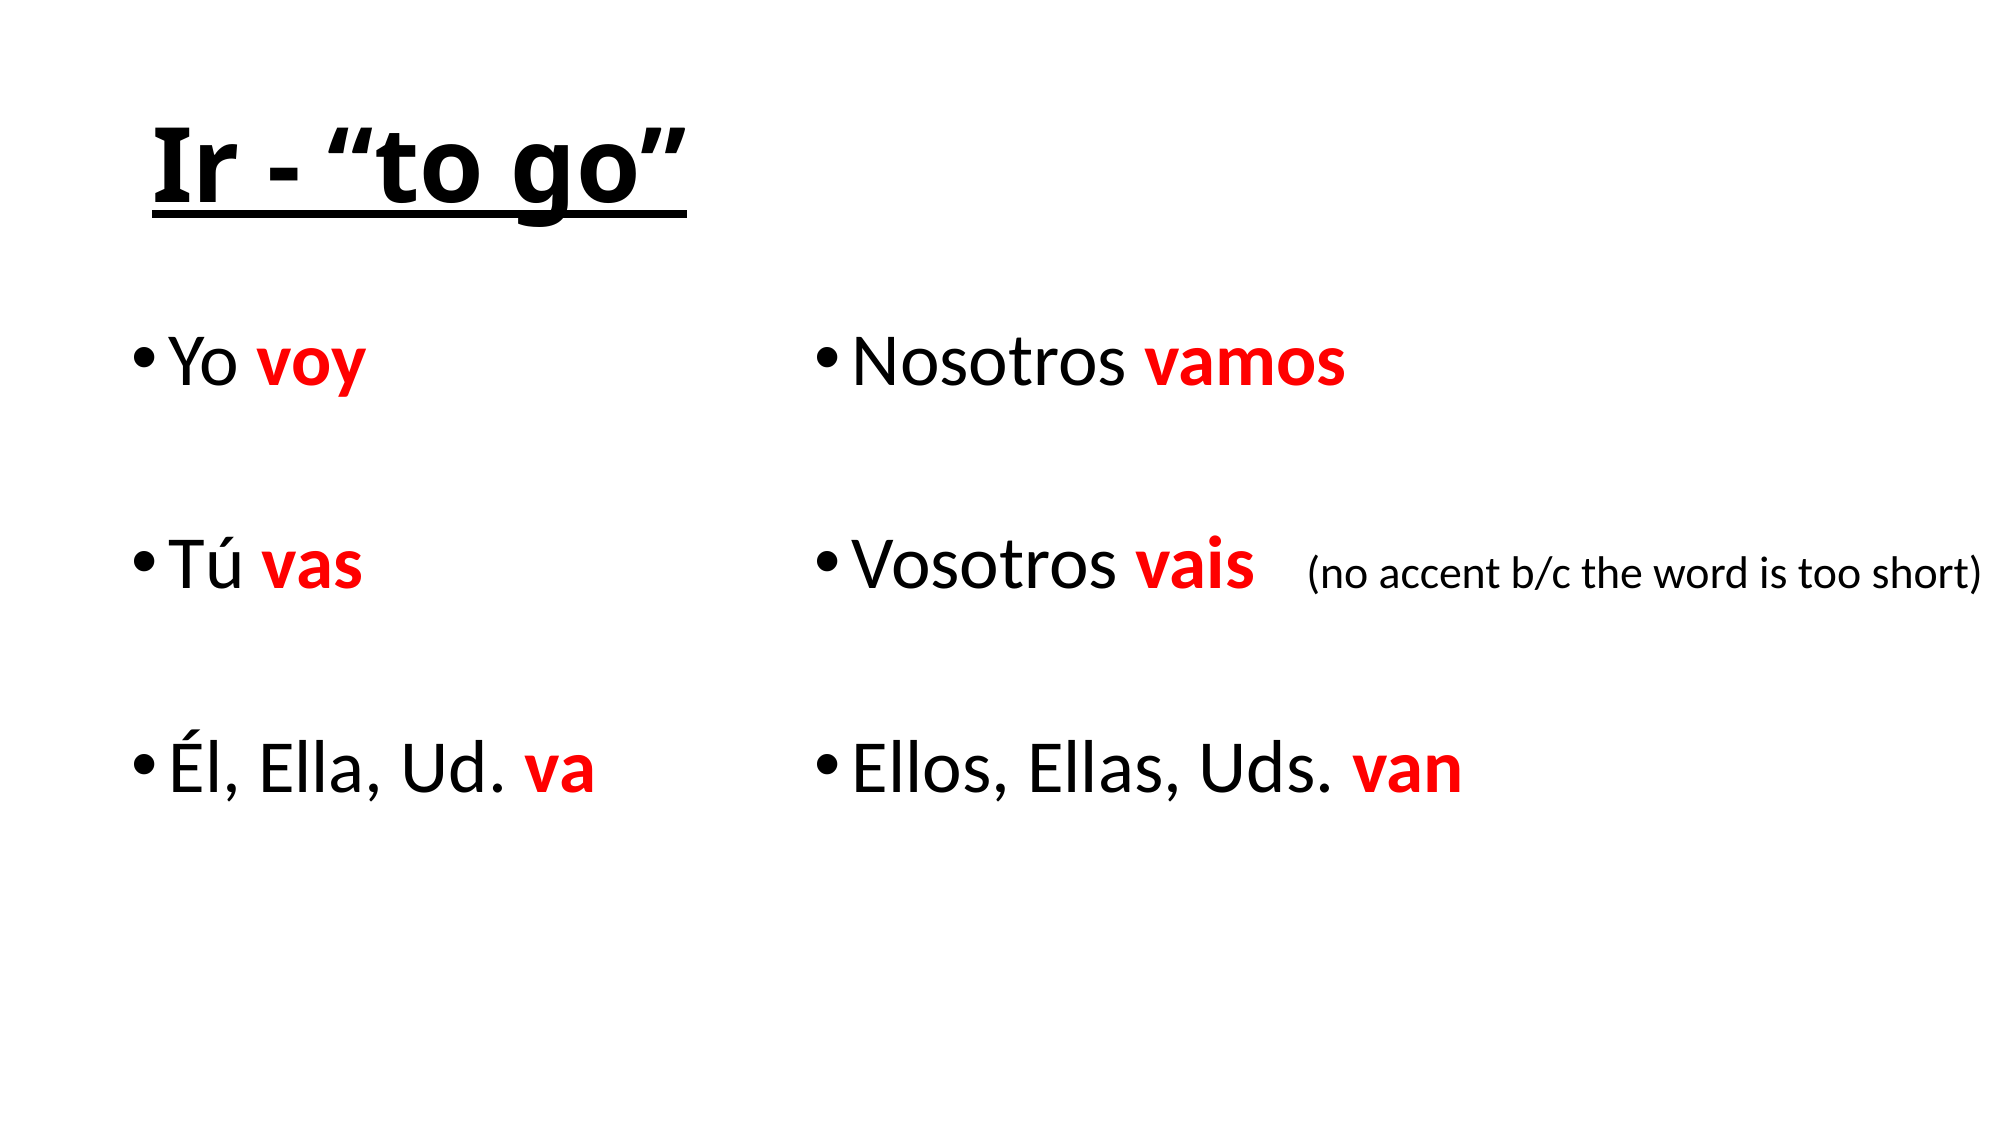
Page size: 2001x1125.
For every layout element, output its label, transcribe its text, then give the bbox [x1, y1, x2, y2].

title Ir - “to go” [137, 59, 1863, 278]
list Nosotros vamos Vosotros vais (no accent b/c the word is too short) Ellos, Ellas, Uds. van [799, 313, 2000, 1057]
list Yo voy Tú vas Él, Ella, Ud. va [116, 313, 779, 1057]
